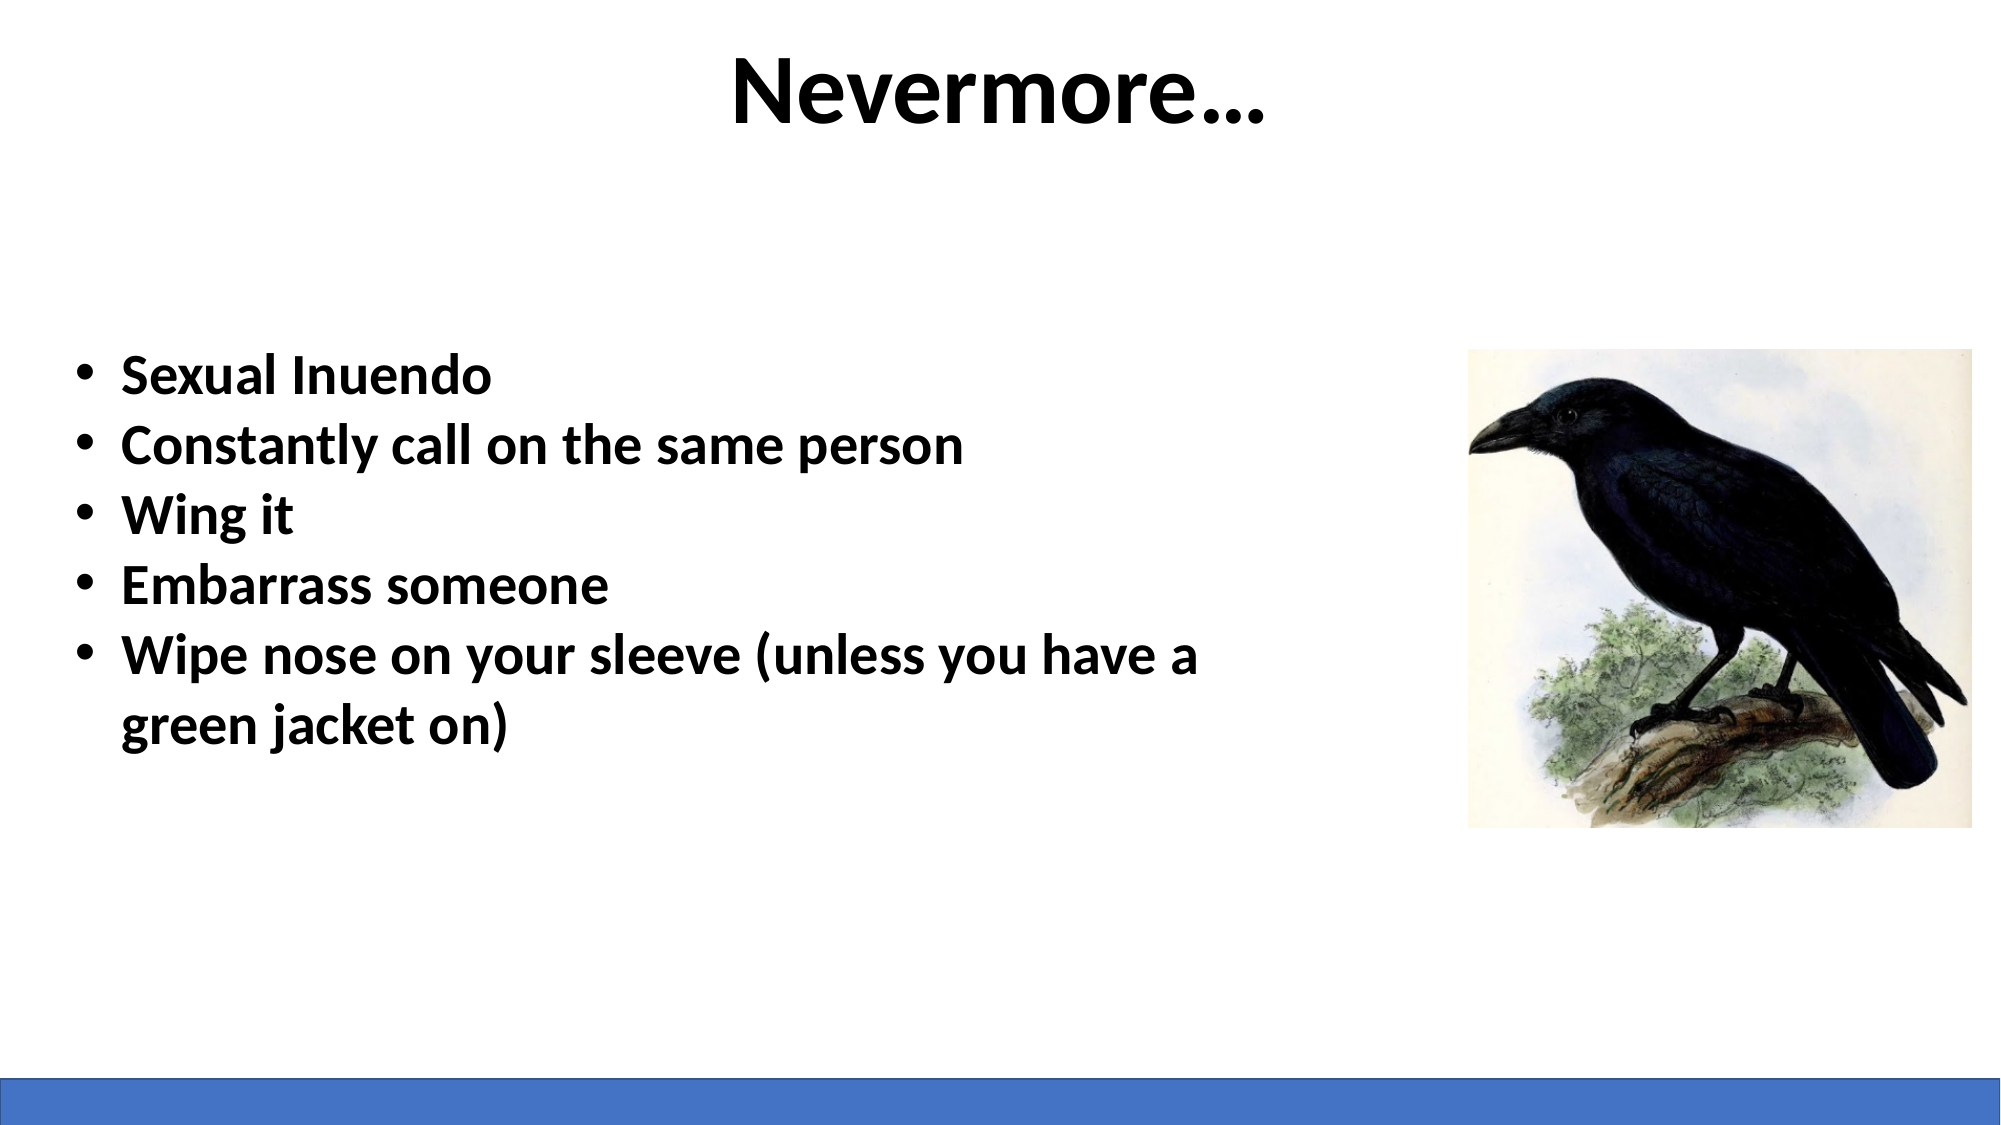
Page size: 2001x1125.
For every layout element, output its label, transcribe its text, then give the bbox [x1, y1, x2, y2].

picture [1468, 349, 1972, 828]
text_box Nevermore… [481, 16, 1518, 151]
text_box Sexual Inuendo Constantly call on the same person Wing it Embarrass someone Wipe nose on your sleeve (unless you have a green jacket on) [59, 329, 1242, 929]
